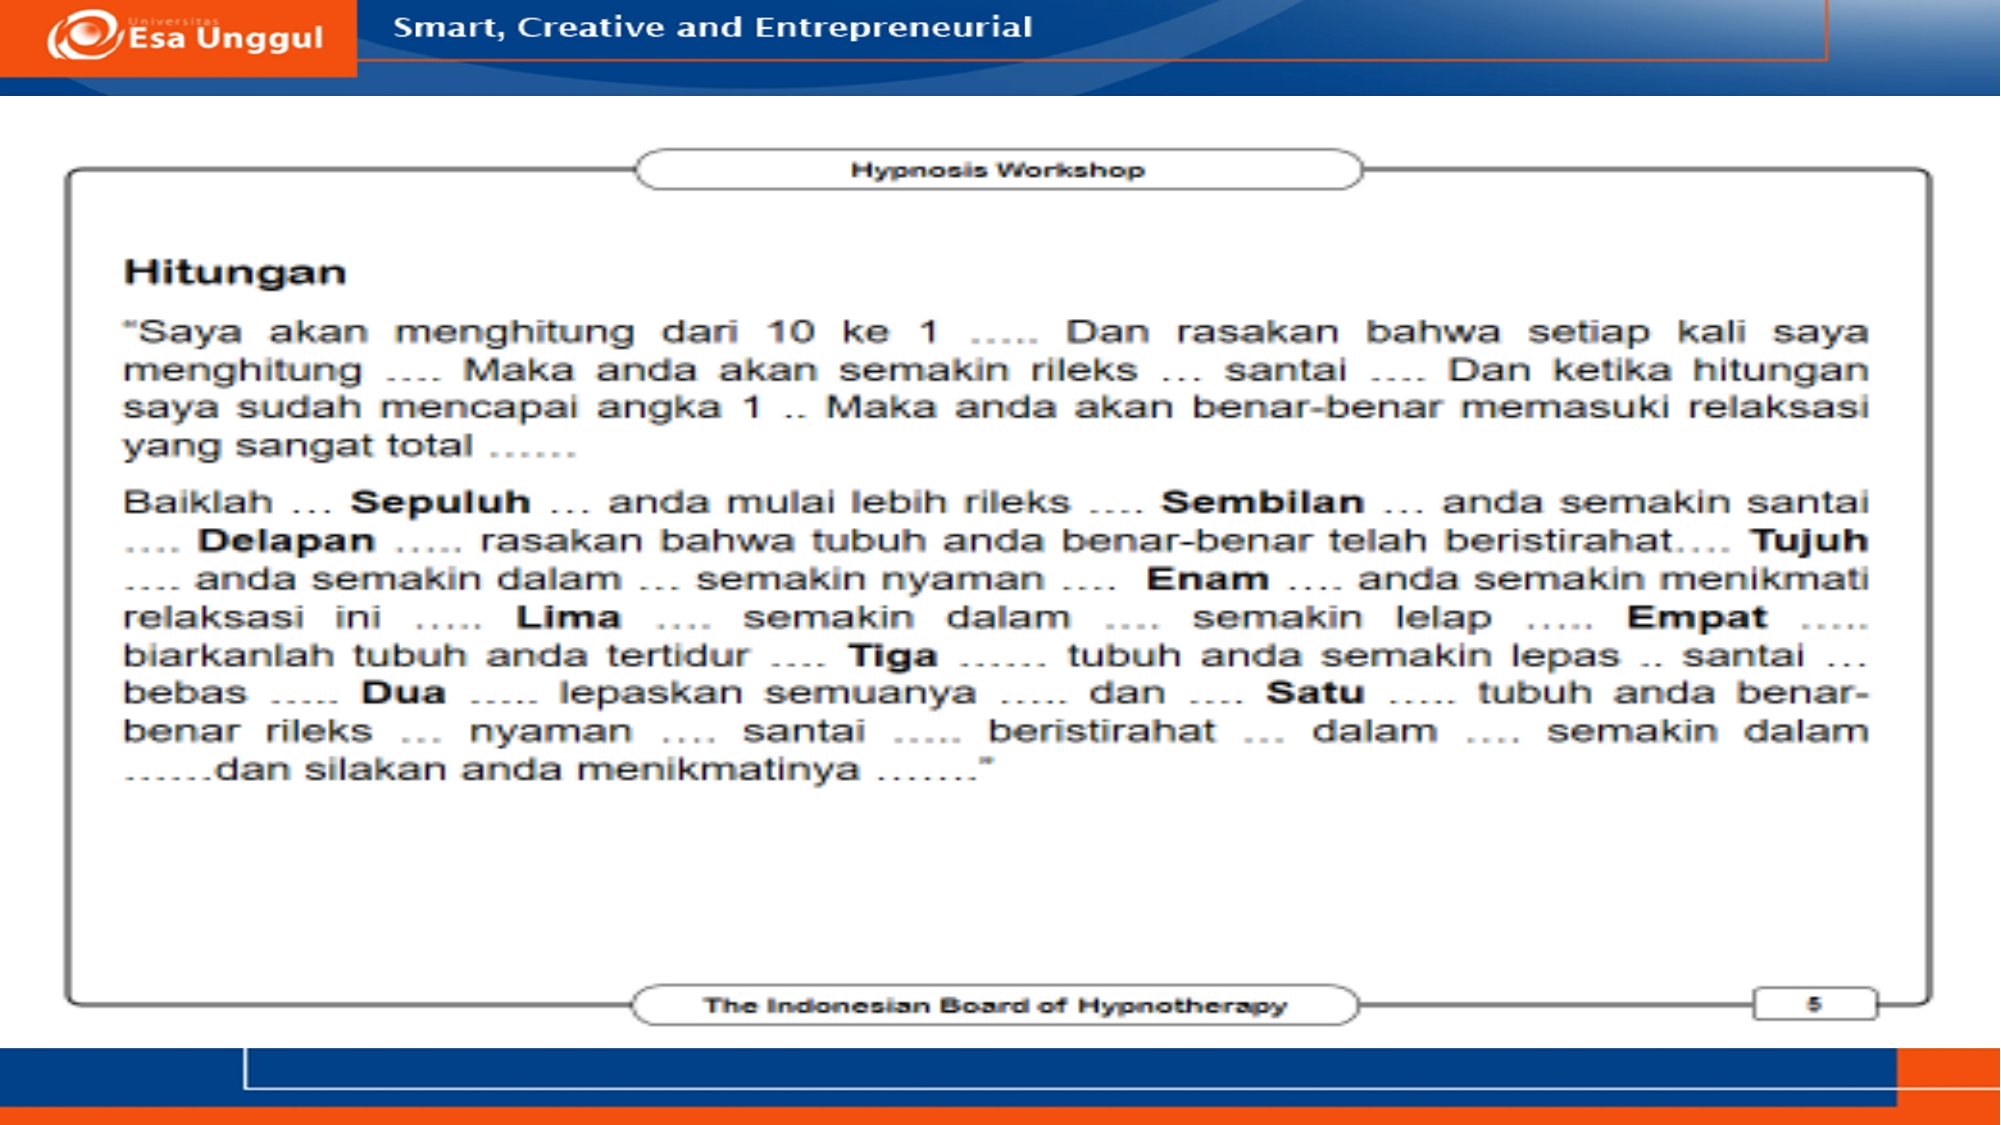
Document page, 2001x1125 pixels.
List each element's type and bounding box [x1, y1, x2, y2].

list [0, 96, 2000, 1048]
picture [0, 0, 2000, 96]
picture [0, 1048, 2000, 1125]
